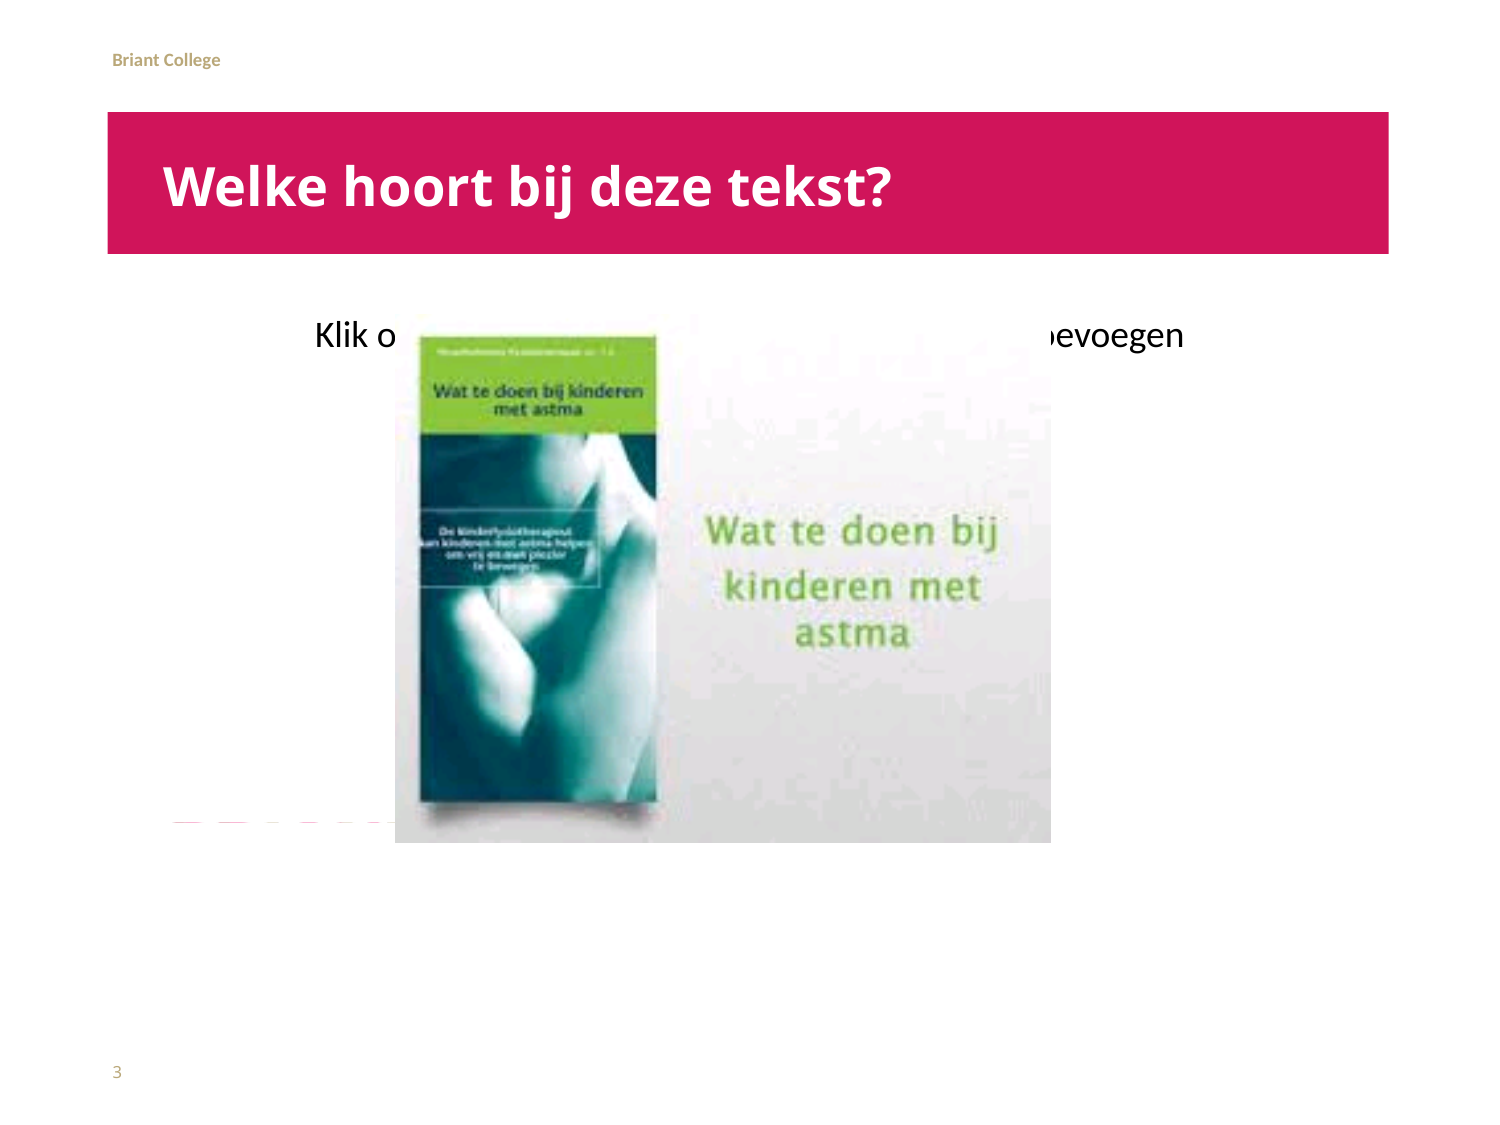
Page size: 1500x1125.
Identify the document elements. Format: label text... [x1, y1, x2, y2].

picture [112, 302, 1388, 1013]
title Welke hoort bij deze tekst? [107, 112, 1389, 254]
slide_number 3 [112, 1058, 160, 1088]
